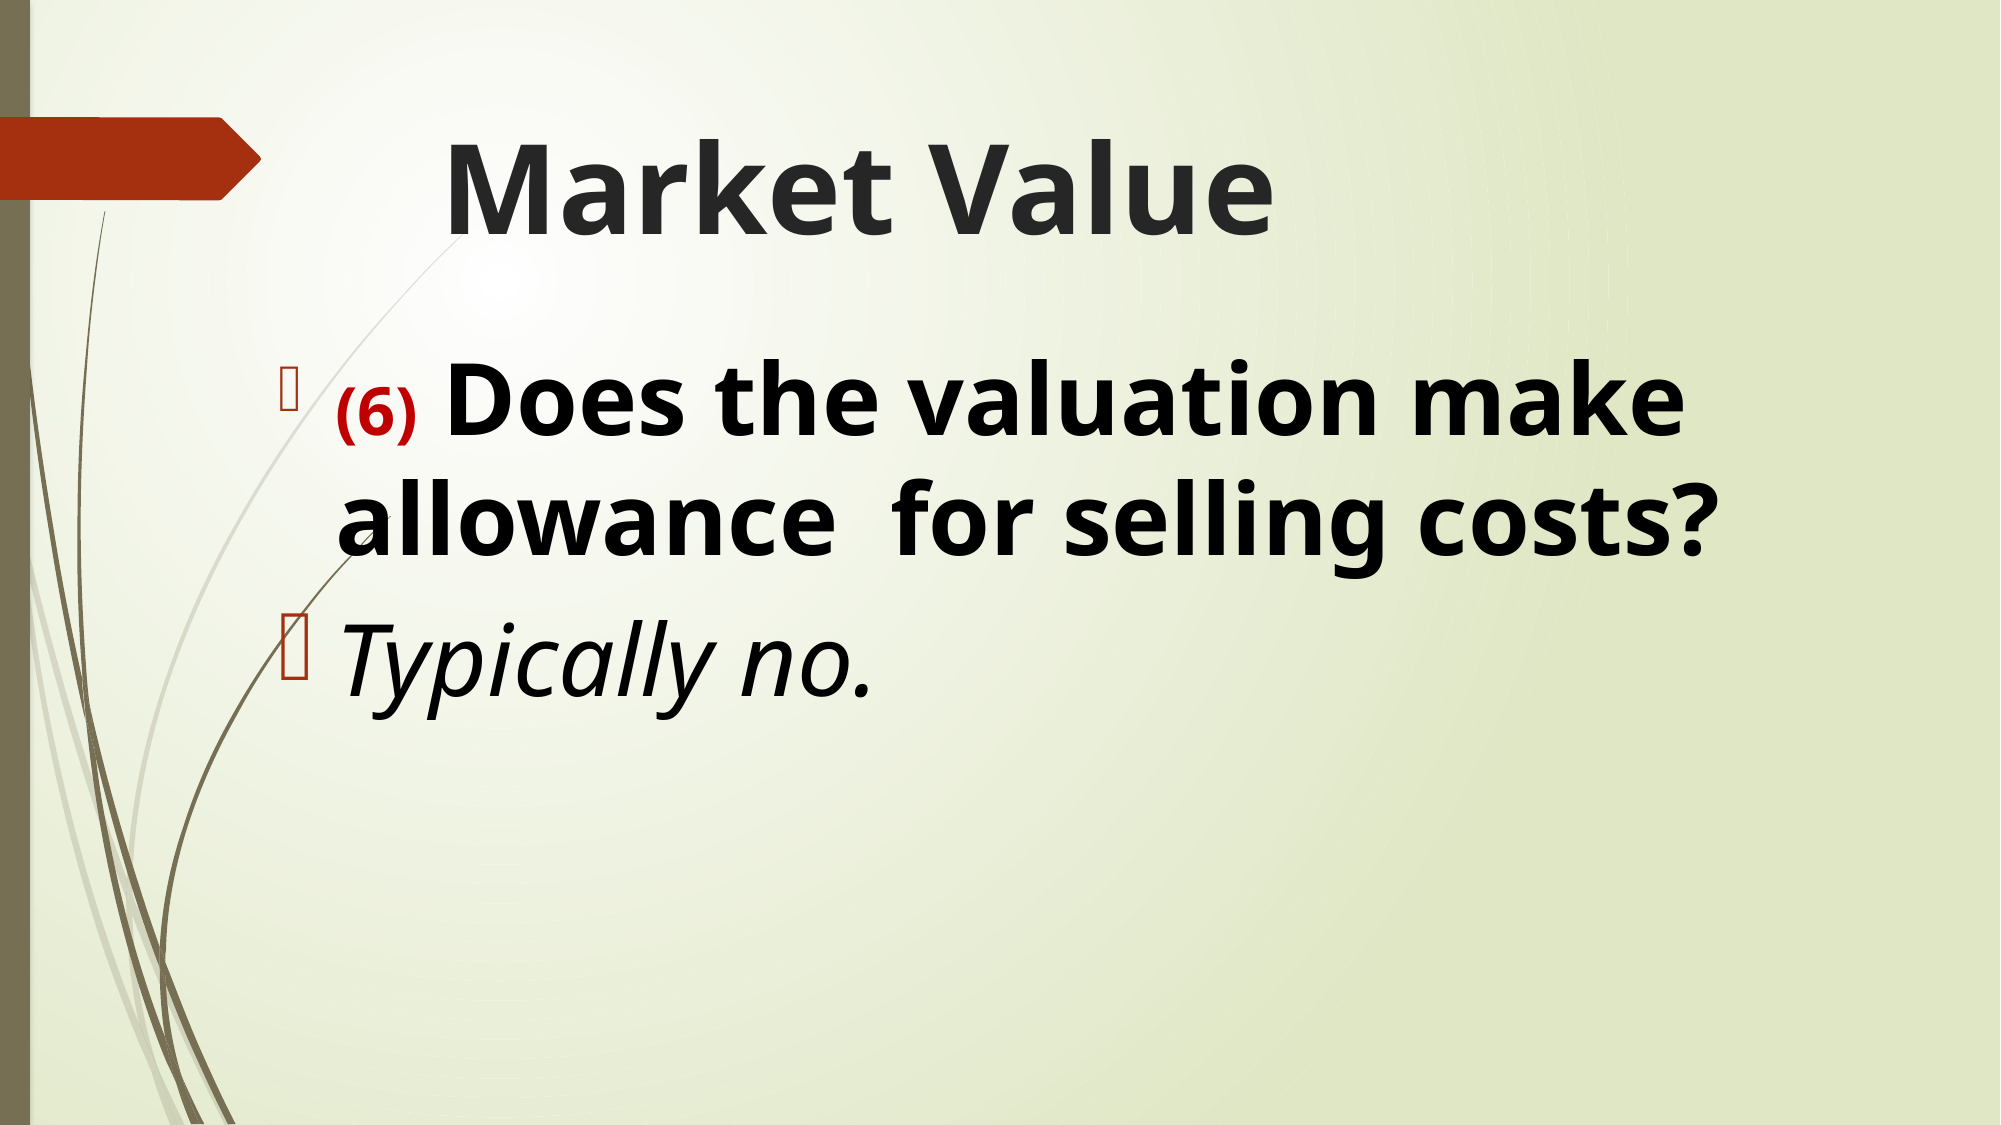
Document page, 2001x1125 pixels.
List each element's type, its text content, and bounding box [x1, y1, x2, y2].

title Market Value [425, 102, 1888, 313]
list (6) Does the valuation make allowance for selling costs? Typically no. [263, 328, 1980, 1104]
